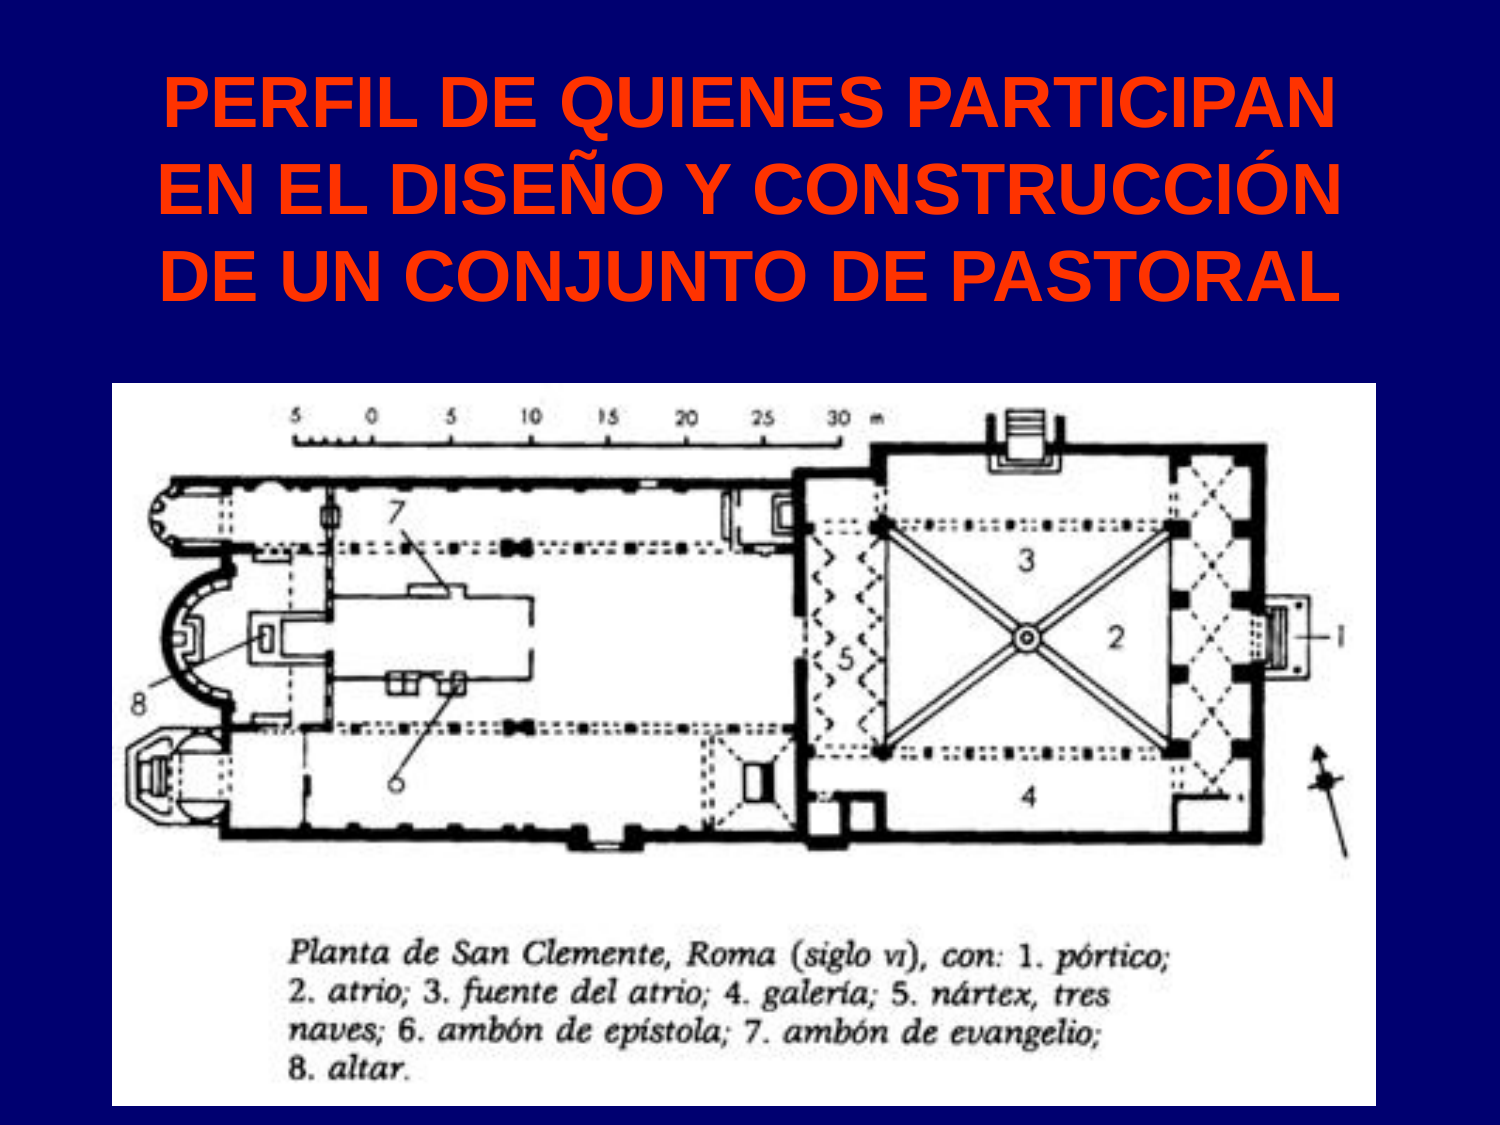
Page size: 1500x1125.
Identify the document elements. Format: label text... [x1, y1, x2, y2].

title PERFIL DE QUIENES PARTICIPAN EN EL DISEÑO Y CONSTRUCCIÓN DE UN CONJUNTO DE PASTORAL [41, 45, 1459, 327]
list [111, 383, 1377, 1107]
